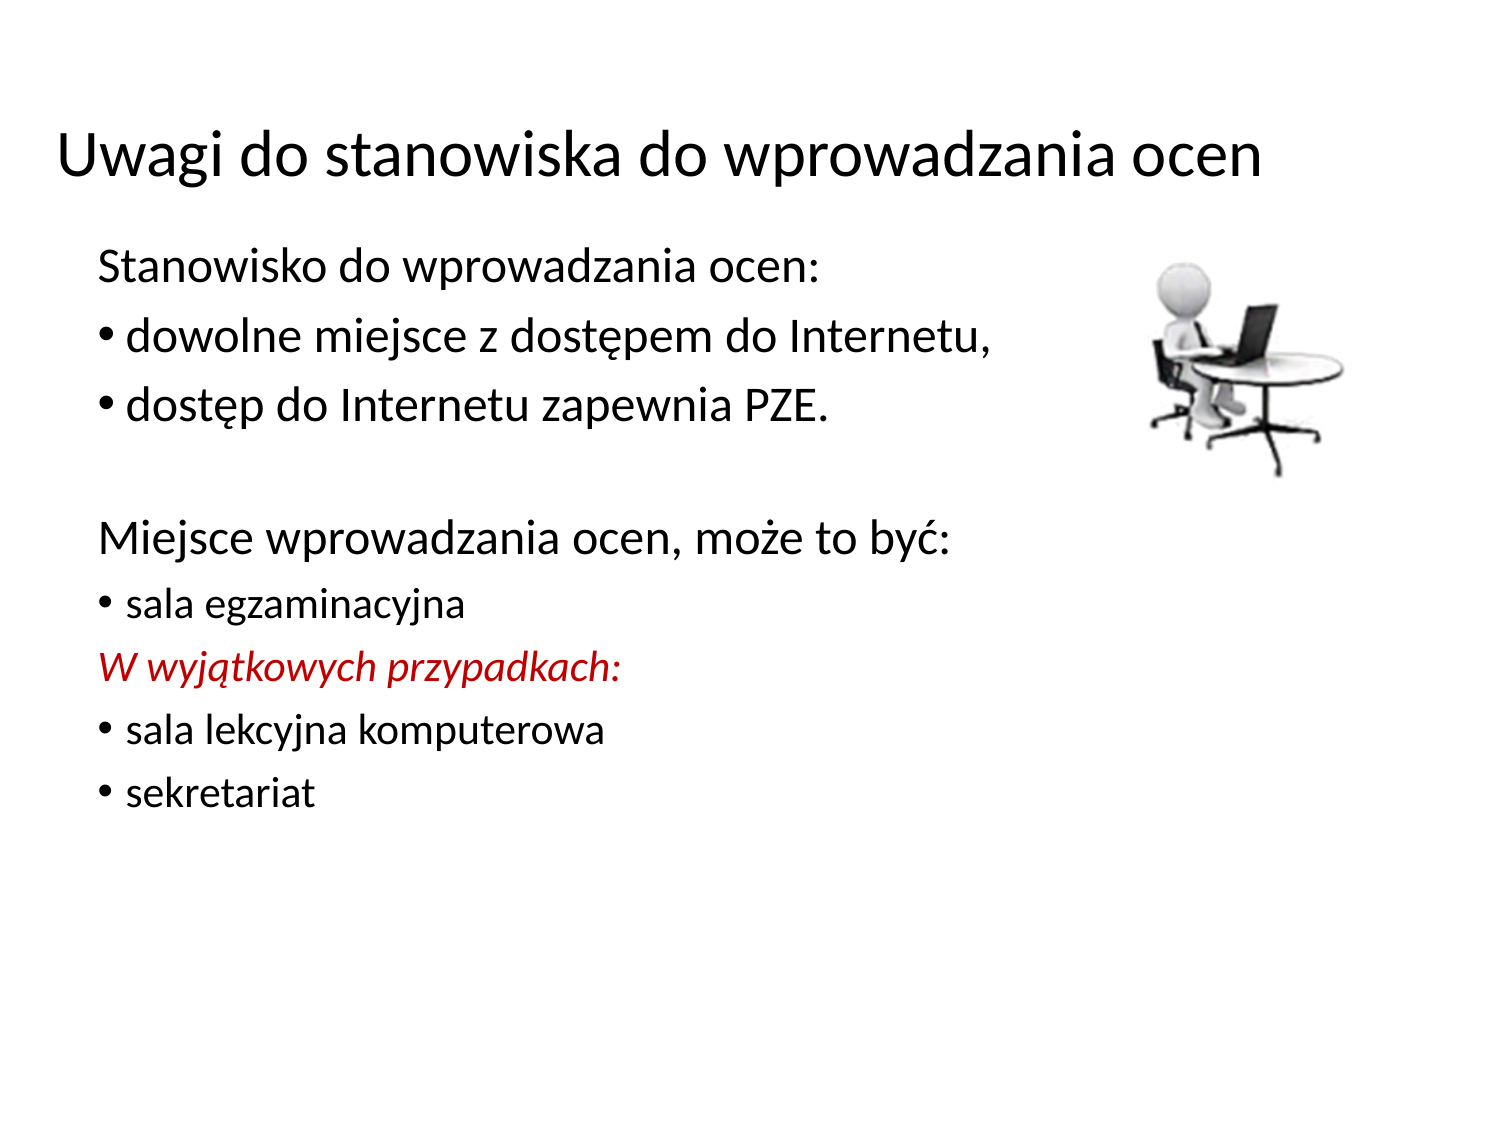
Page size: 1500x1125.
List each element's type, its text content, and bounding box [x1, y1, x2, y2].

list Stanowisko do wprowadzania ocen: dowolne miejsce z dostępem do Internetu, dostęp do Internetu zapewnia PZE. Miejsce wprowadzania ocen, może to być: sala egzaminacyjna W wyjątkowych przypadkach: sala lekcyjna komputerowa sekretariat [82, 231, 1500, 996]
title Uwagi do stanowiska do wprowadzania ocen [41, 78, 1459, 232]
picture [1116, 238, 1365, 487]
